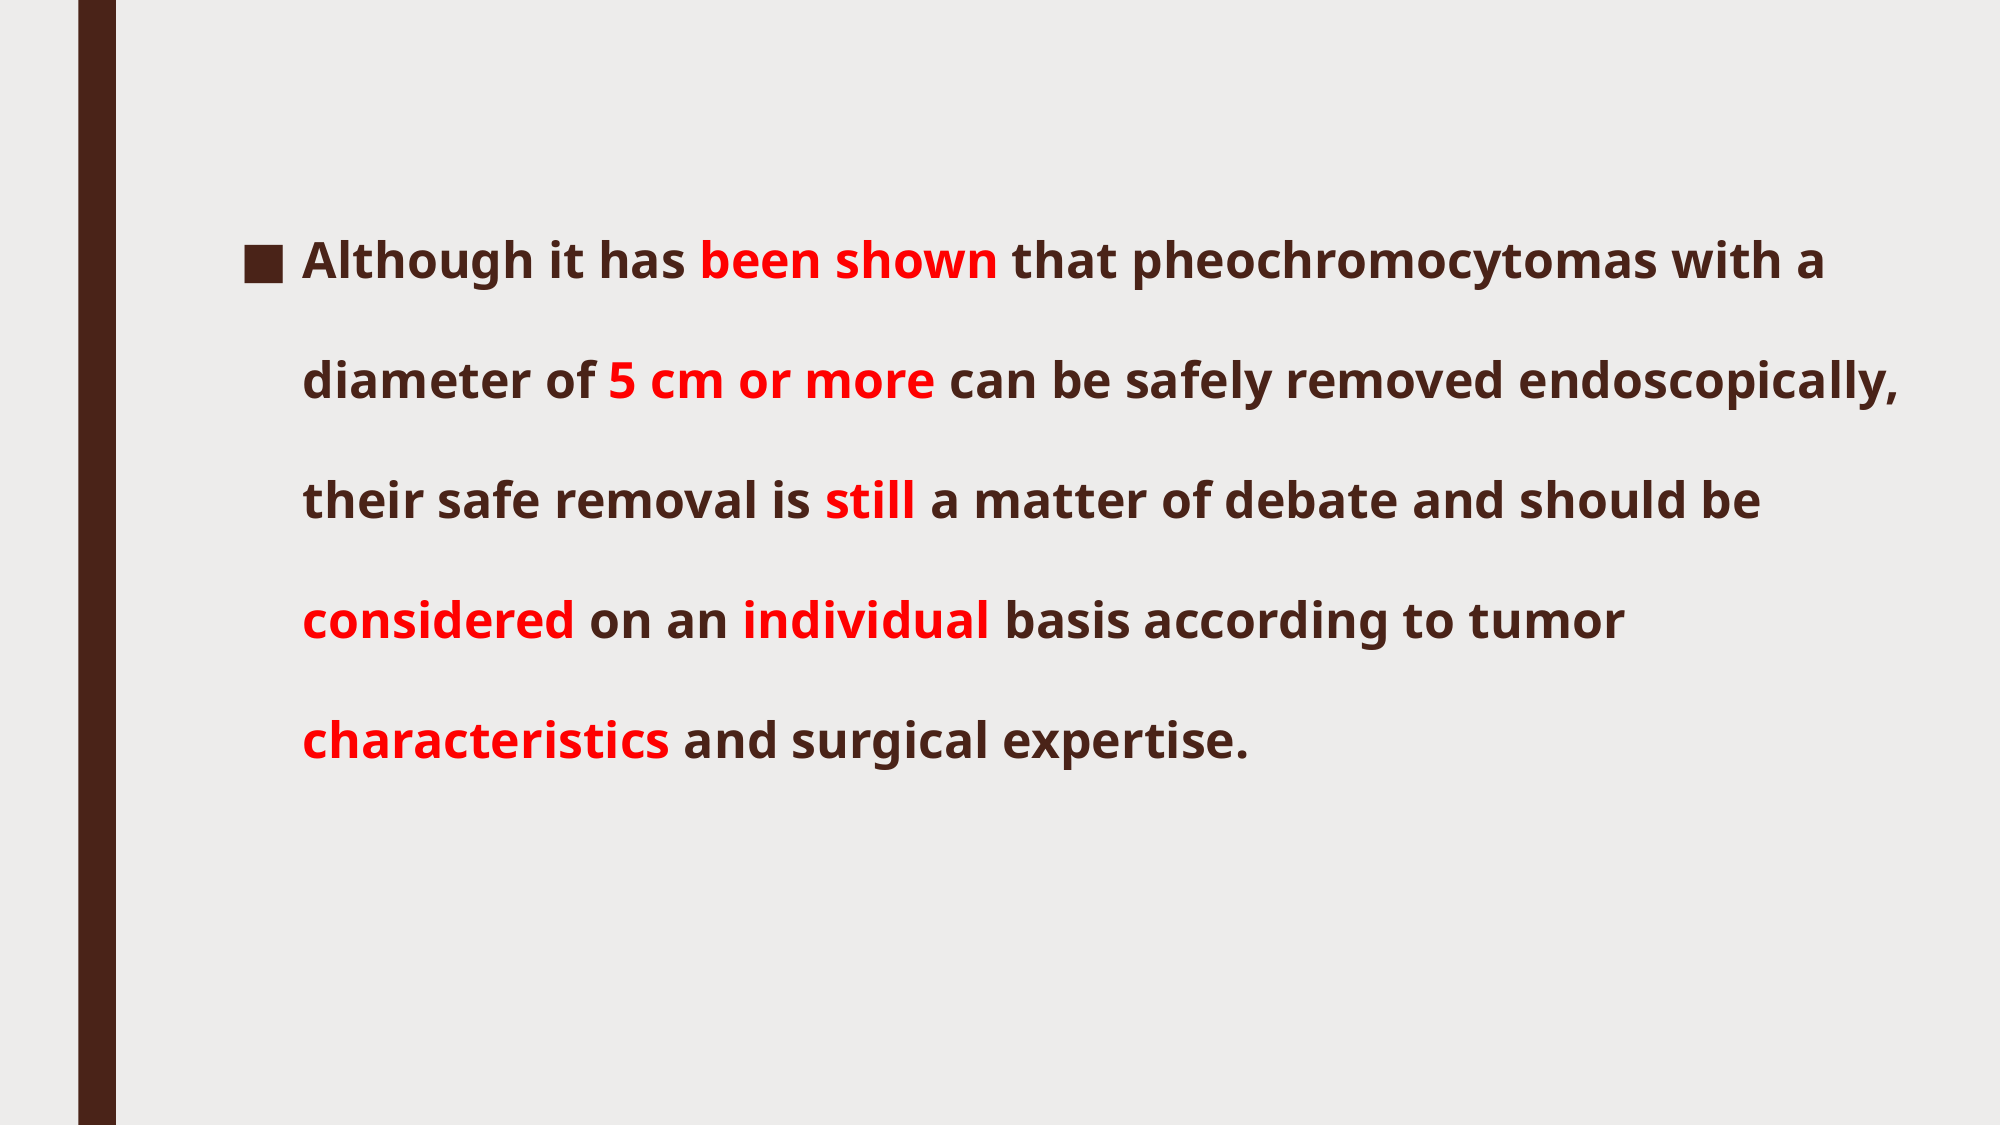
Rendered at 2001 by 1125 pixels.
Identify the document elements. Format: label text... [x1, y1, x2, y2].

list Although it has been shown that pheochromocytomas with a diameter of 5 cm or more can be safely removed endoscopically, their safe removal is still a matter of debate and should be considered on an individual basis according to tumor characteristics and surgical expertise. [225, 160, 1922, 1099]
